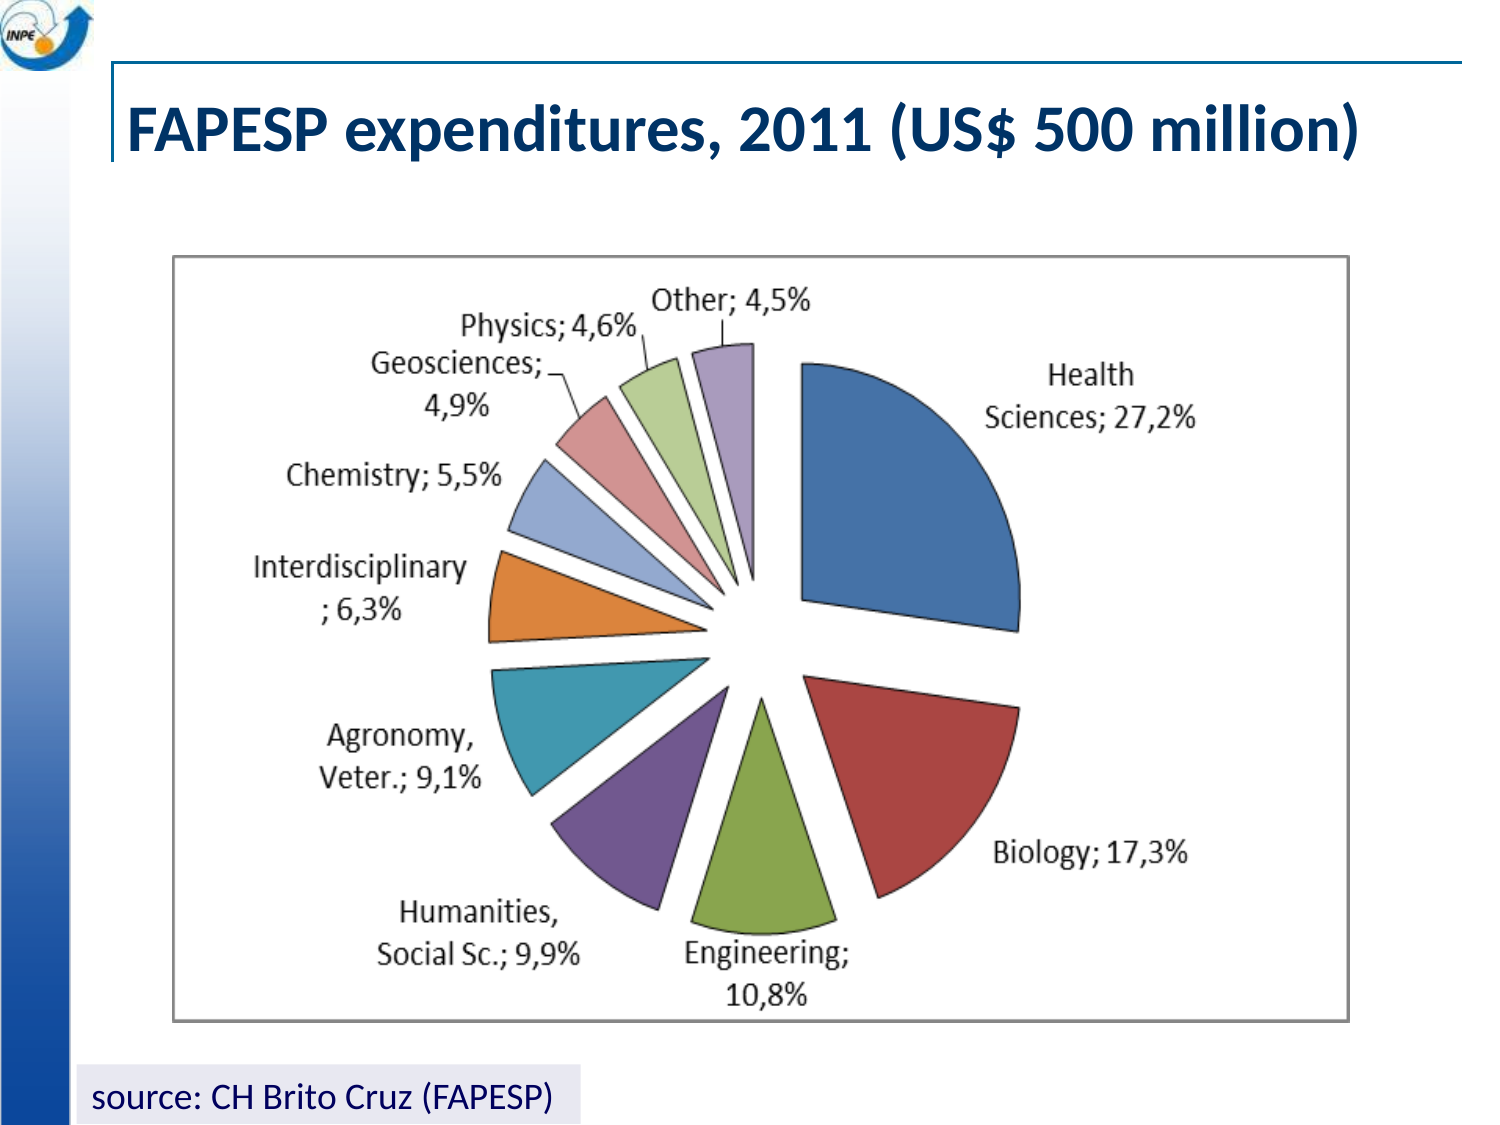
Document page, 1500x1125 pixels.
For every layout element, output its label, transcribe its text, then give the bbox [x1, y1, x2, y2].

title FAPESP expenditures, 2011 (US$ 500 million) [112, 62, 1450, 188]
picture [0, 0, 94, 1125]
picture [171, 255, 1350, 1023]
text_box source: CH Brito Cruz (FAPESP) [76, 1064, 581, 1124]
